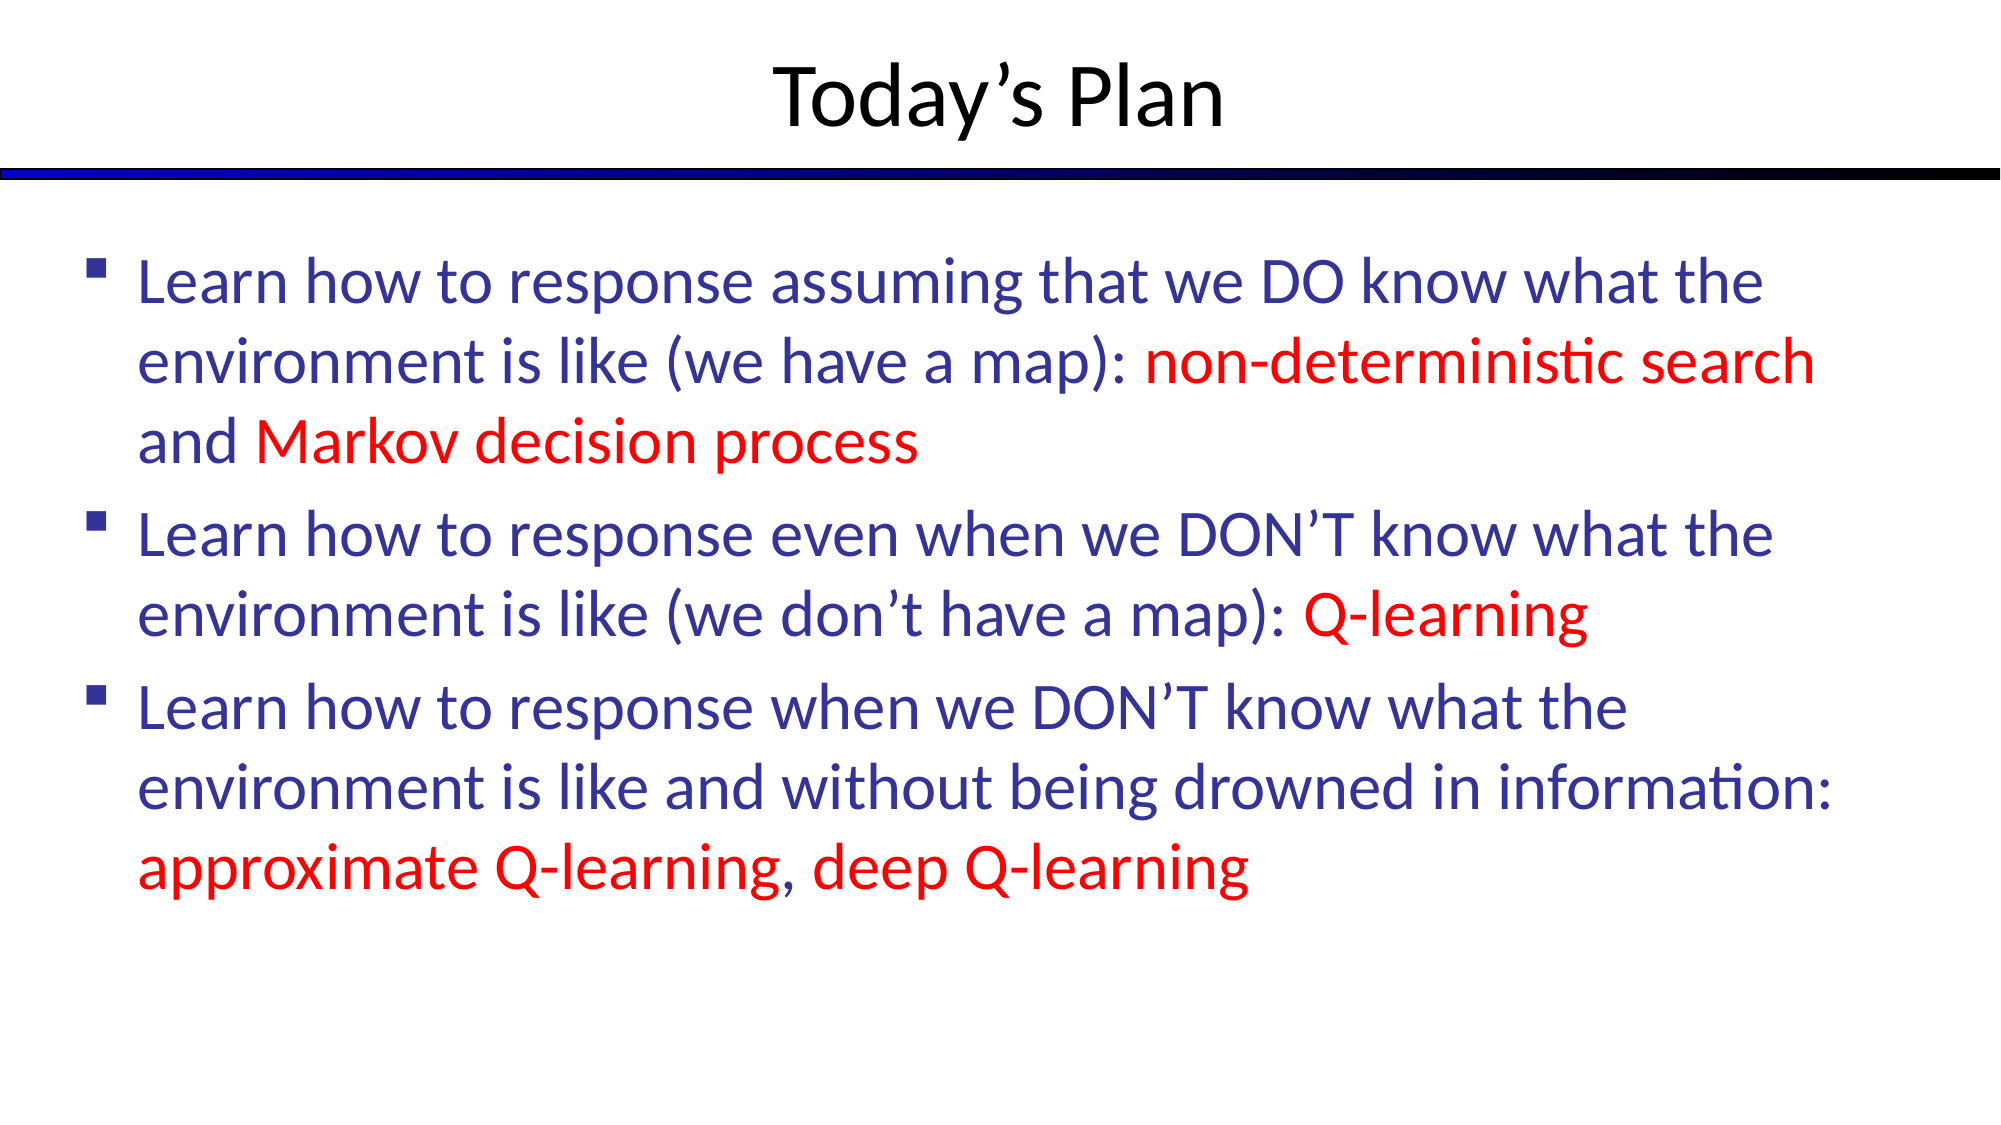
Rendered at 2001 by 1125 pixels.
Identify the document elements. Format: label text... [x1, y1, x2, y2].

list Learn how to response assuming that we DO know what the environment is like (we have a map): non-deterministic search and Markov decision process Learn how to response even when we DON’T know what the environment is like (we don’t have a map): Q-learning Learn how to response when we DON’T know what the environment is like and without being drowned in information: approximate Q-learning, deep Q-learning [66, 228, 1934, 1006]
title Today’s Plan [0, 0, 2000, 184]
